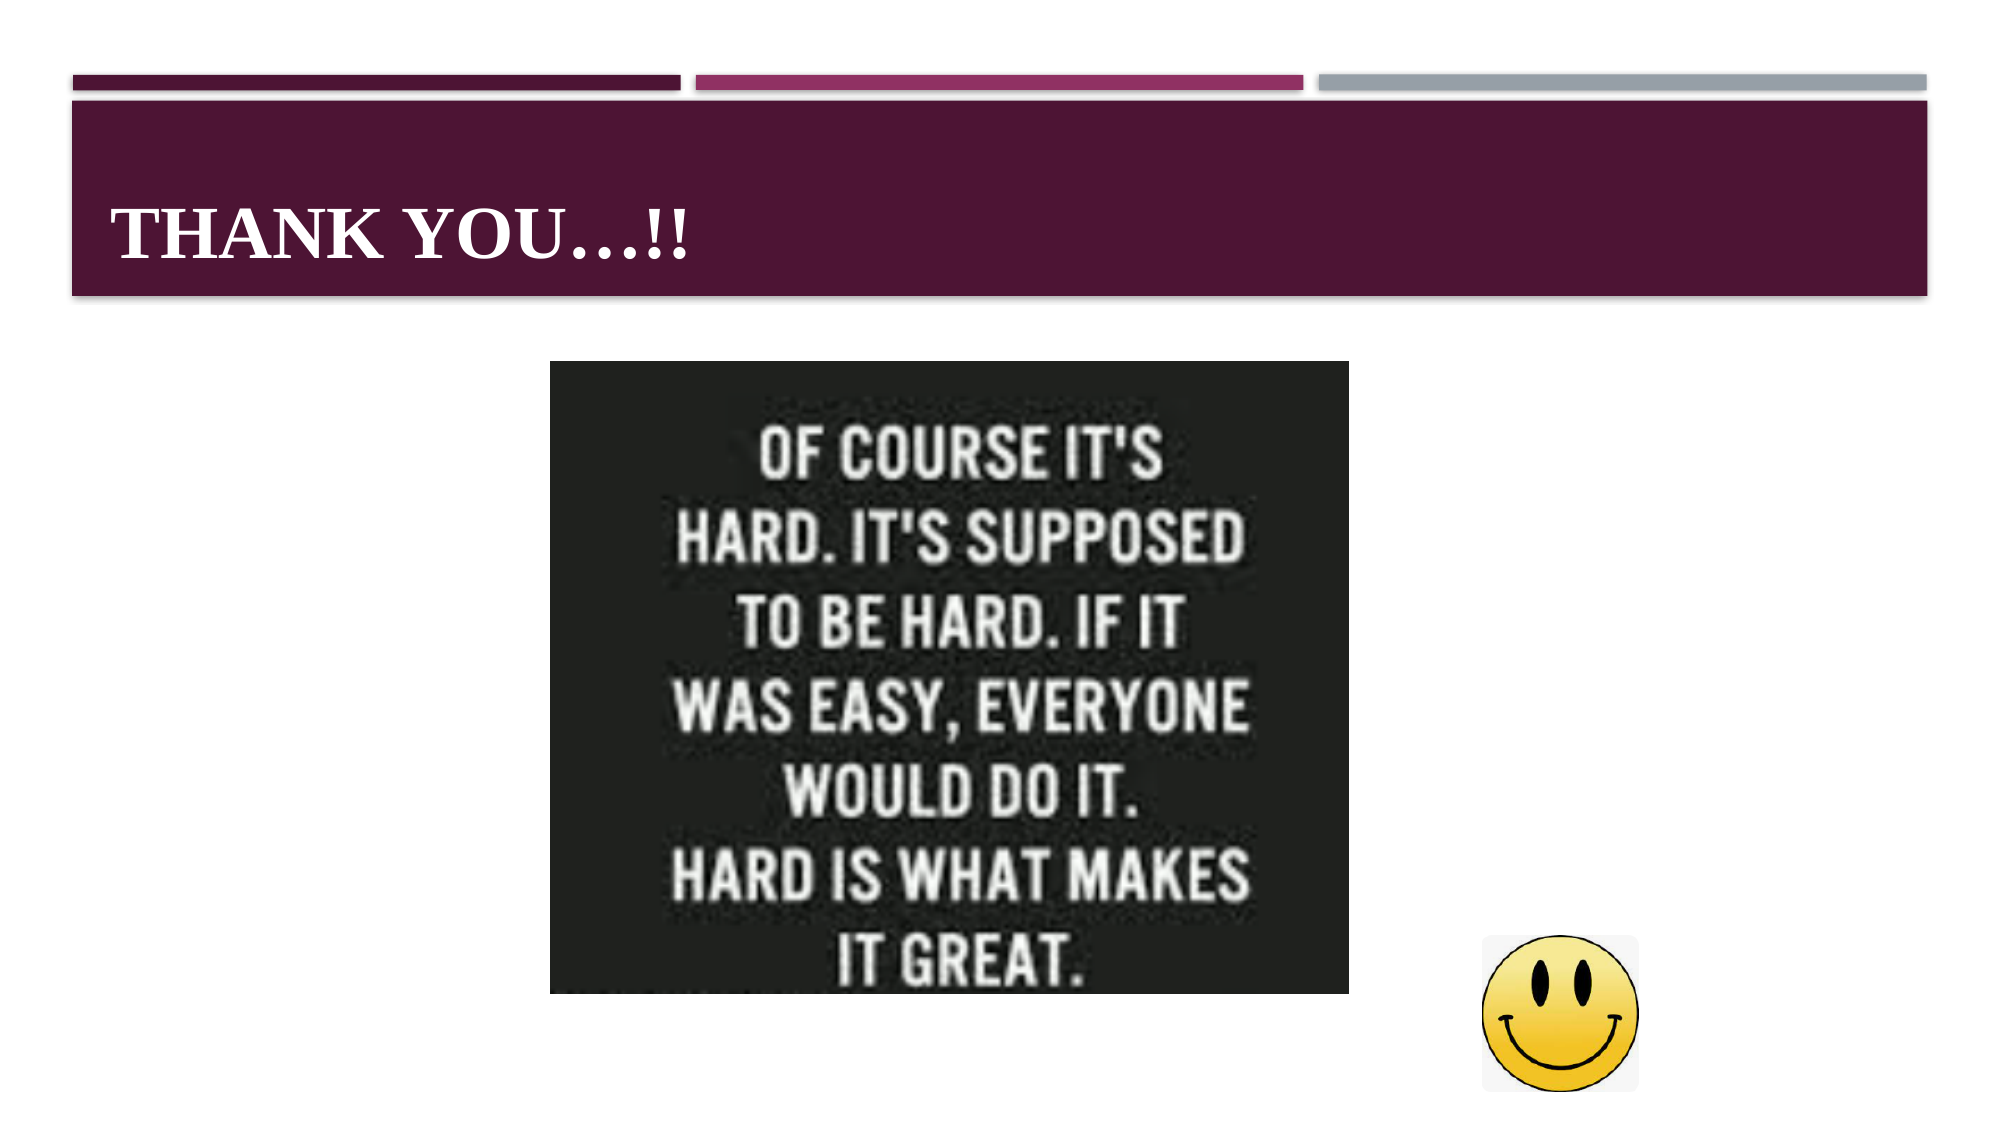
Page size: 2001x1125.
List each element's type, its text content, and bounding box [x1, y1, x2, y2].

picture [550, 361, 1349, 995]
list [1482, 931, 1642, 1092]
title Thank you…!! [95, 115, 1905, 282]
